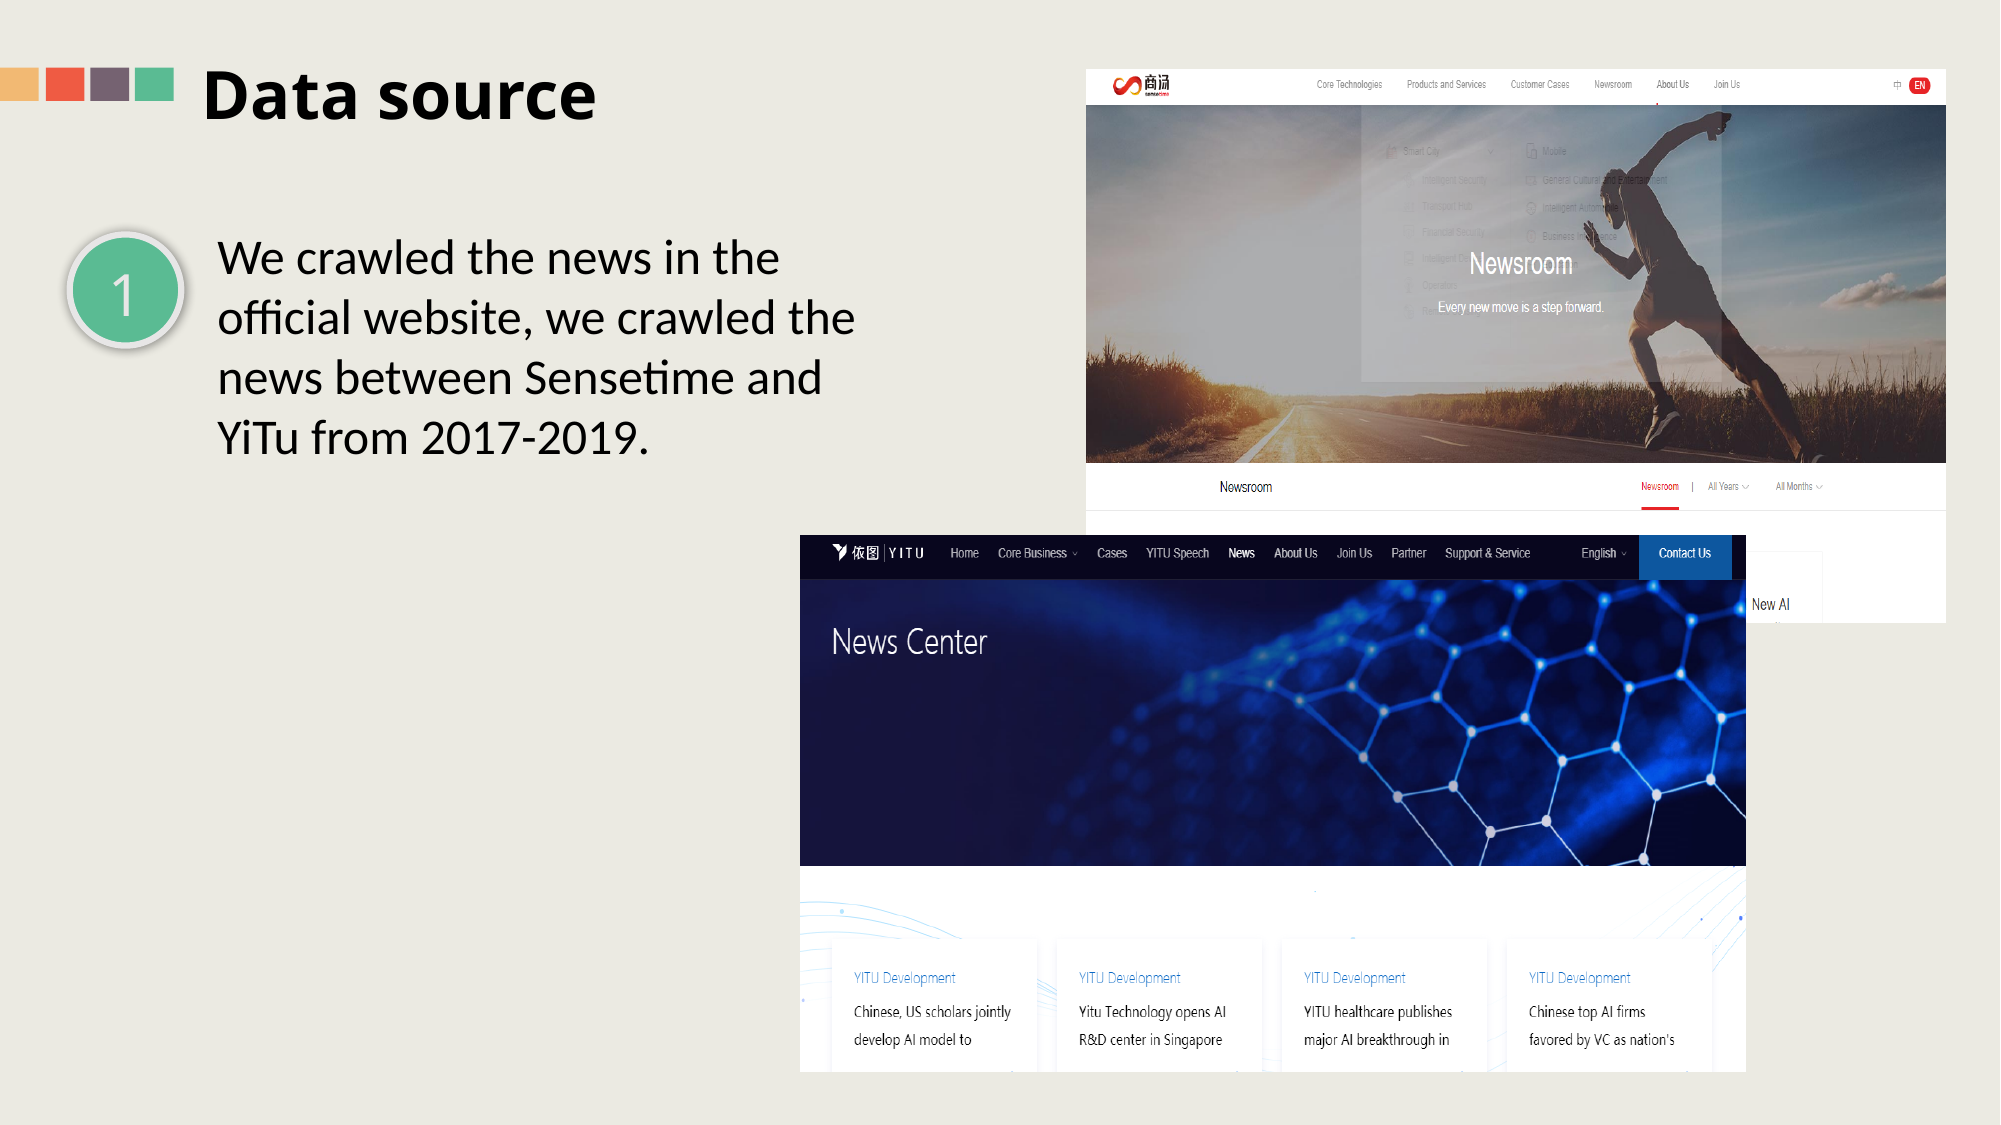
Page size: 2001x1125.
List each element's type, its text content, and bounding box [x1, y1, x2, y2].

text_box We crawled the news in the official website, we crawled the news between Sensetime and YiTu from 2017-2019. [202, 216, 913, 472]
picture [800, 69, 1946, 1073]
text_box Data source [201, 52, 801, 133]
text_box 1 [69, 234, 182, 346]
